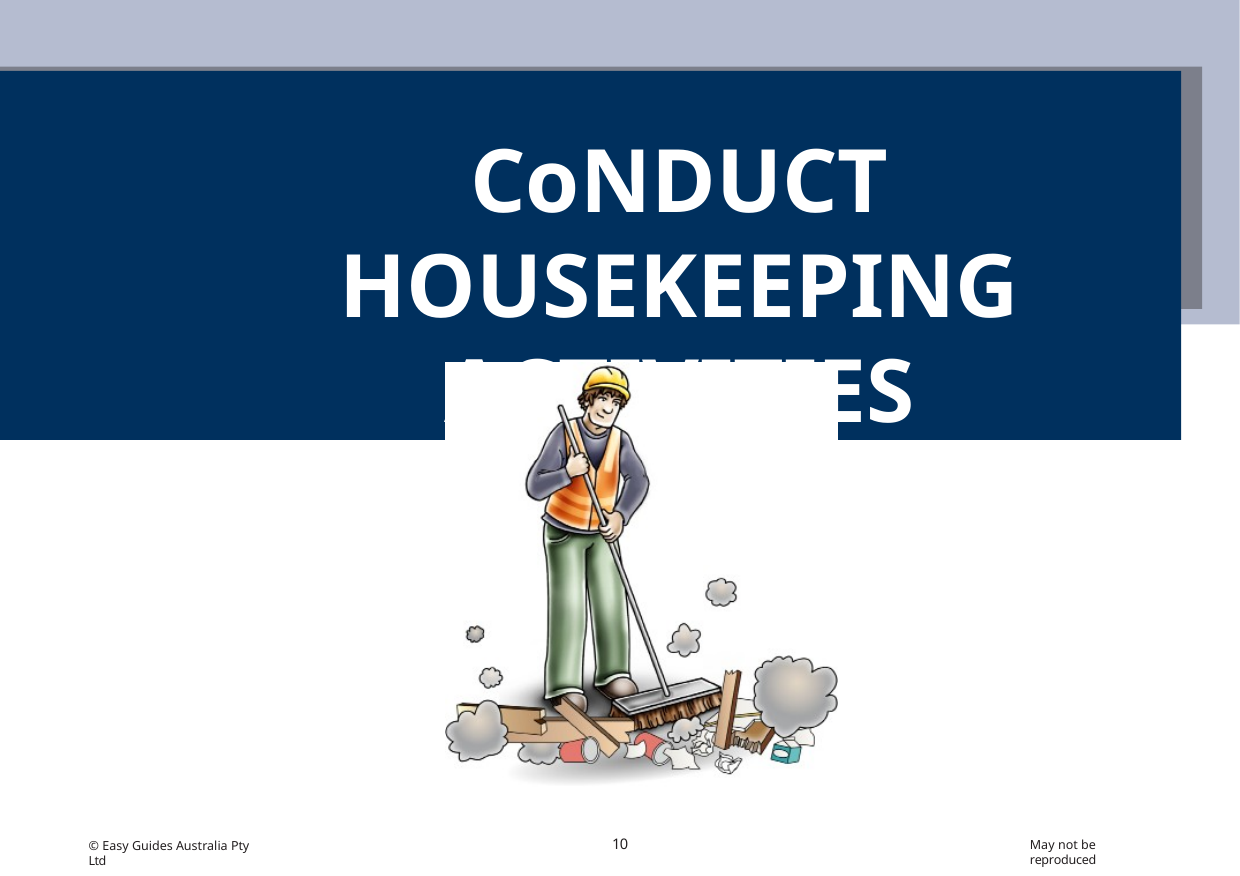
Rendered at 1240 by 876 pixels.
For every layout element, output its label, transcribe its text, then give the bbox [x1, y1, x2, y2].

title CoNDUCT HOUSEKEEPING ACTIVITIES [0, 332, 1182, 440]
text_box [0, 0, 1240, 325]
footer © Easy Guides Australia Pty Ltd [86, 836, 256, 875]
slide_number May not be reproduced [1027, 835, 1154, 875]
picture [445, 362, 839, 787]
slide_number 10 [605, 833, 638, 875]
